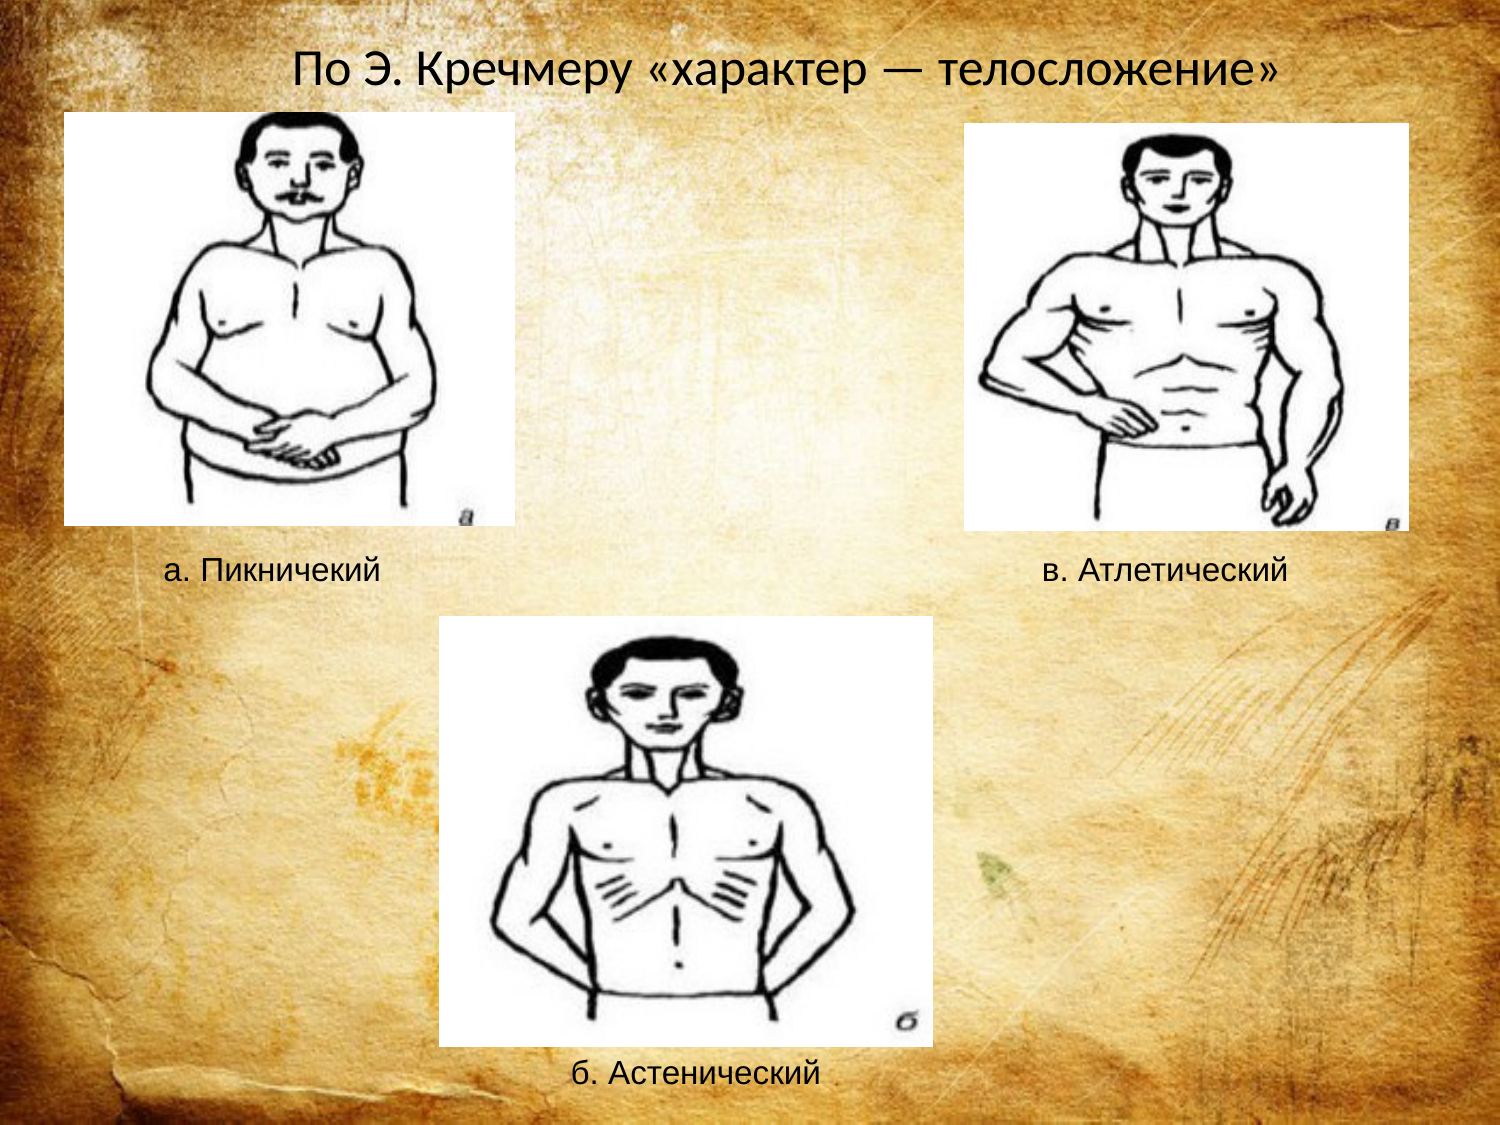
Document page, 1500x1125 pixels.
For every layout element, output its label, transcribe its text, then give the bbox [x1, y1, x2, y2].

text_box а. Пикничекий [149, 541, 643, 595]
picture [0, 0, 1500, 1125]
text_box По Э. Кречмеру «характер — телосложение» [278, 26, 1350, 193]
text_box б. Астенический [557, 1055, 879, 1098]
text_box в. Атлетический [1028, 541, 1372, 595]
